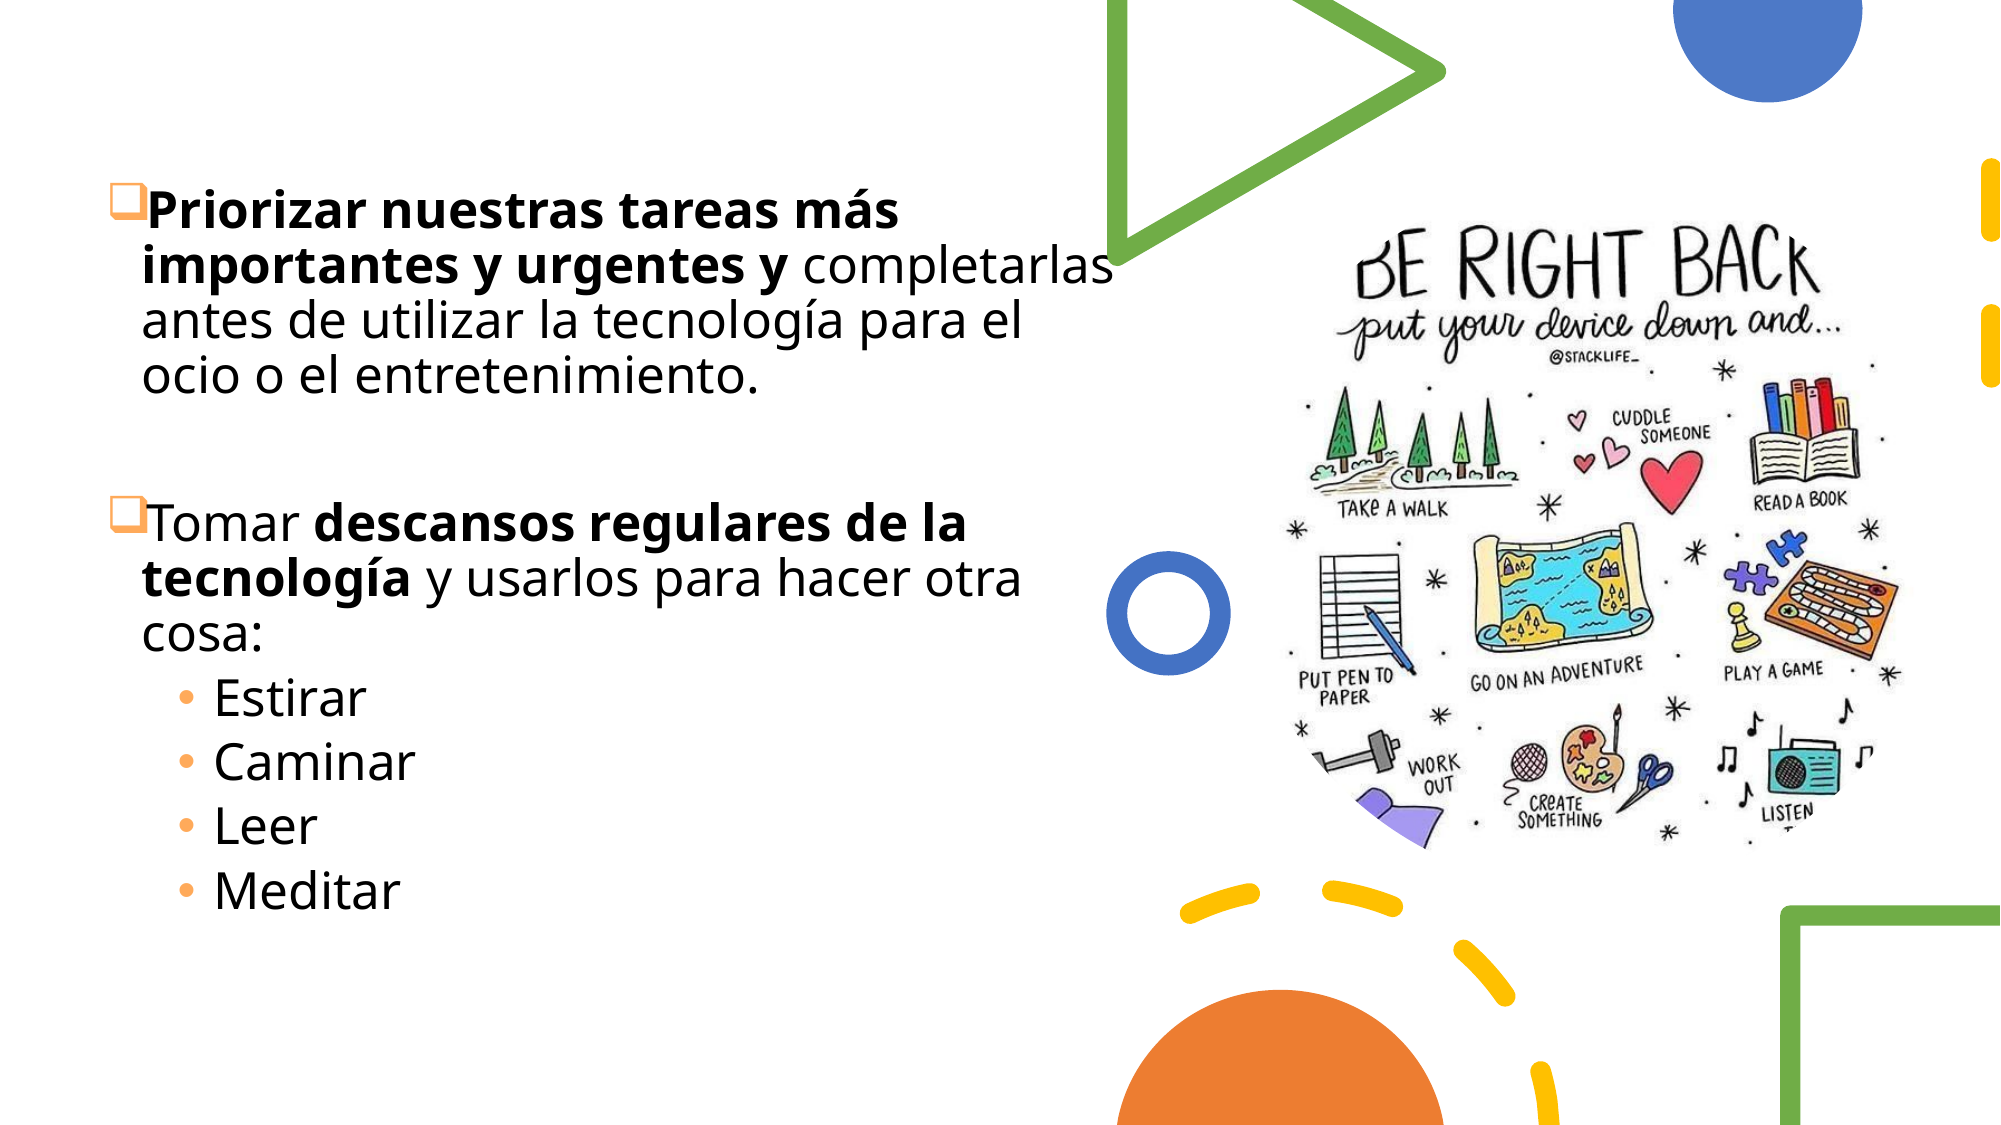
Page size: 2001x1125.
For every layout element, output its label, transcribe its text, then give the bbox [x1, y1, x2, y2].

text_box [1115, 560, 1222, 667]
list Priorizar nuestras tareas más importantes y urgentes y completarlas antes de utilizar la tecnología para el ocio o el entretenimiento. Tomar descansos regulares de la tecnología y usarlos para hacer otra cosa: Estirar Caminar Leer Meditar [91, 176, 1139, 974]
text_box [0, 0, 2000, 1125]
picture [1235, 176, 1949, 891]
text_box [1453, 939, 1516, 1007]
text_box [1530, 1061, 1560, 1125]
text_box [1107, 0, 1447, 267]
text_box [1780, 905, 2000, 1125]
text_box [1115, 988, 1445, 1125]
text_box [1671, 0, 1864, 104]
text_box [1322, 891, 1404, 918]
text_box [1179, 886, 1260, 924]
